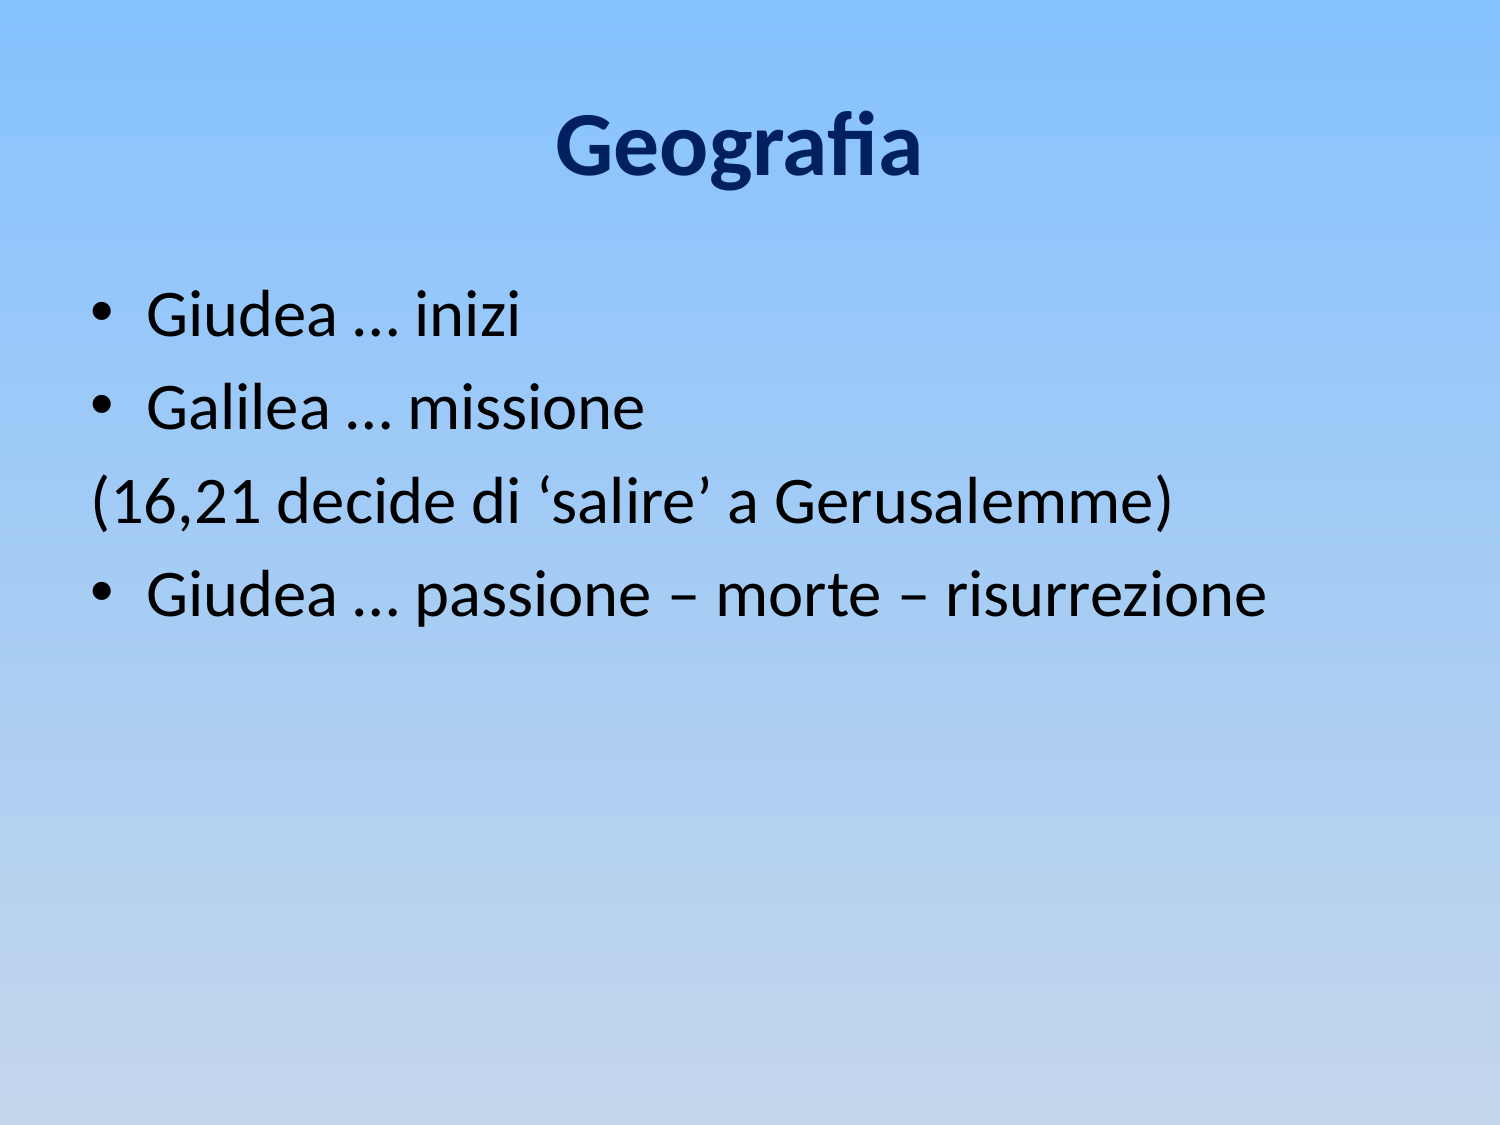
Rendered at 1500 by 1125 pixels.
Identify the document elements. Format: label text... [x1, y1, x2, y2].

title Geografia [75, 45, 1425, 233]
list Giudea … inizi Galilea … missione (16,21 decide di ‘salire’ a Gerusalemme) Giudea … passione – morte – risurrezione [75, 262, 1425, 1005]
